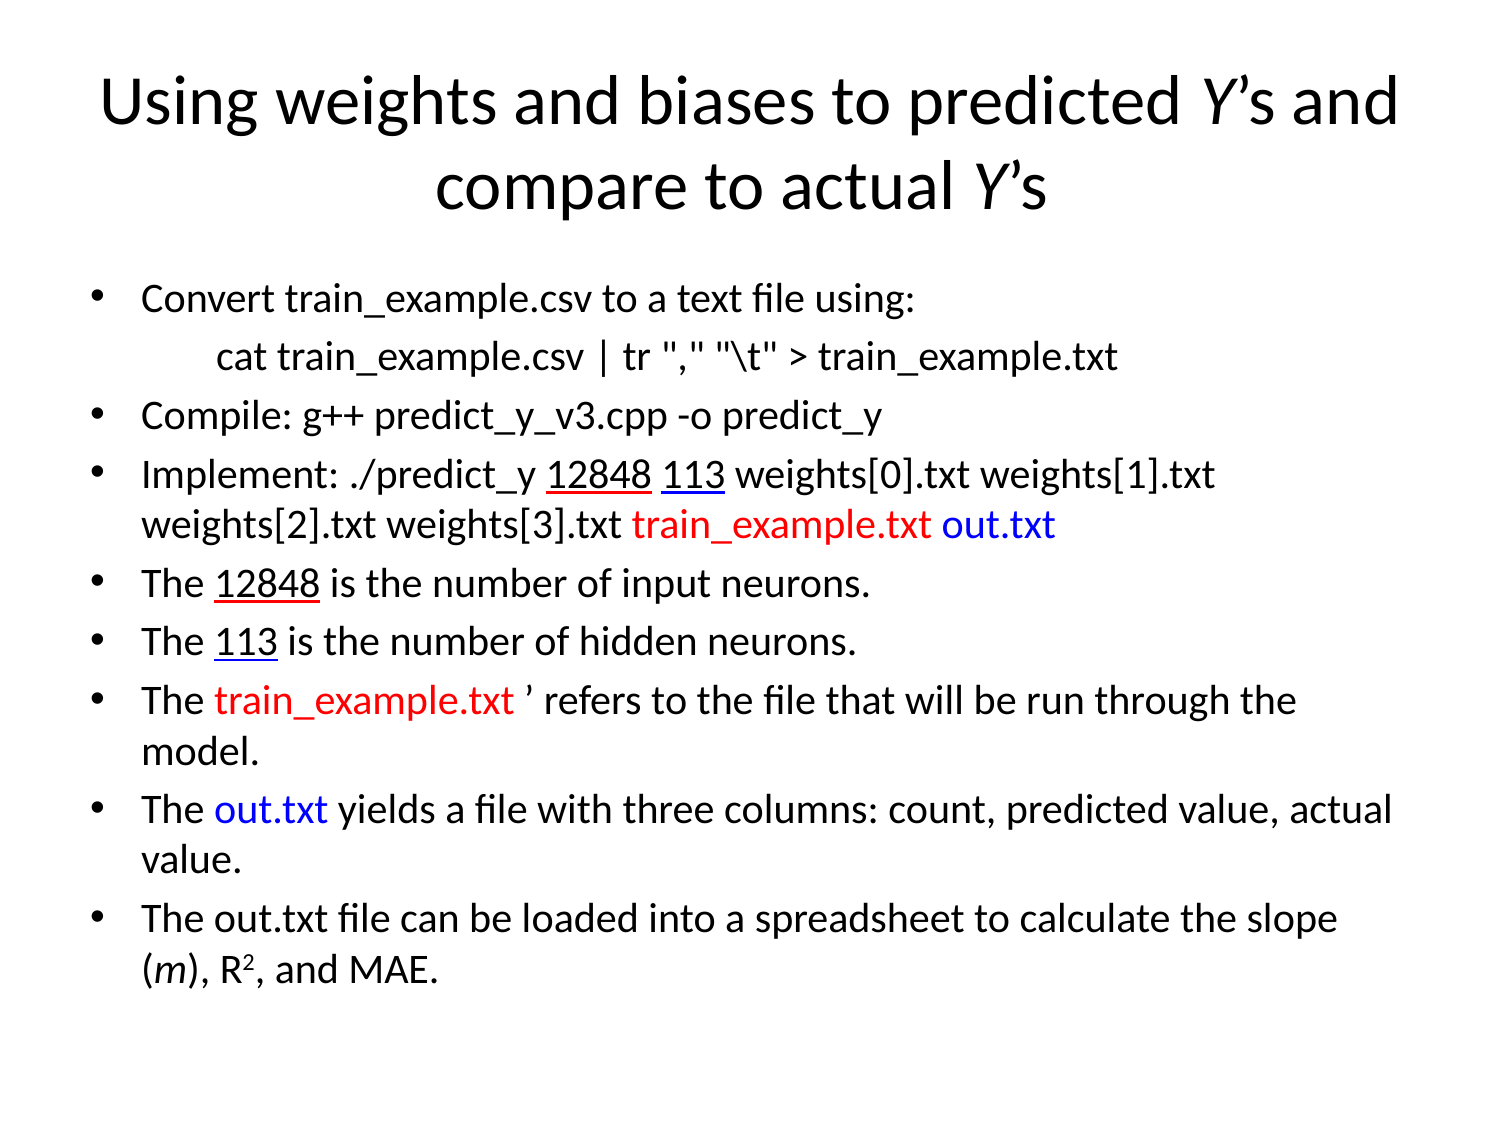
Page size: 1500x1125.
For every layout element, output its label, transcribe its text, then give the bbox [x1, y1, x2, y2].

list Convert train_example.csv to a text file using: cat train_example.csv | tr "," "\t" > train_example.txt Compile: g++ predict_y_v3.cpp -o predict_y Implement: ./predict_y 12848 113 weights[0].txt weights[1].txt weights[2].txt weights[3].txt train_example.txt out.txt The 12848 is the number of input neurons. The 113 is the number of hidden neurons. The train_example.txt ’ refers to the file that will be run through the model. The out.txt yields a file with three columns: count, predicted value, actual value. The out.txt file can be loaded into a spreadsheet to calculate the slope (m), R2, and MAE. [75, 262, 1425, 1005]
title Using weights and biases to predicted Y’s and compare to actual Y’s [75, 45, 1425, 233]
